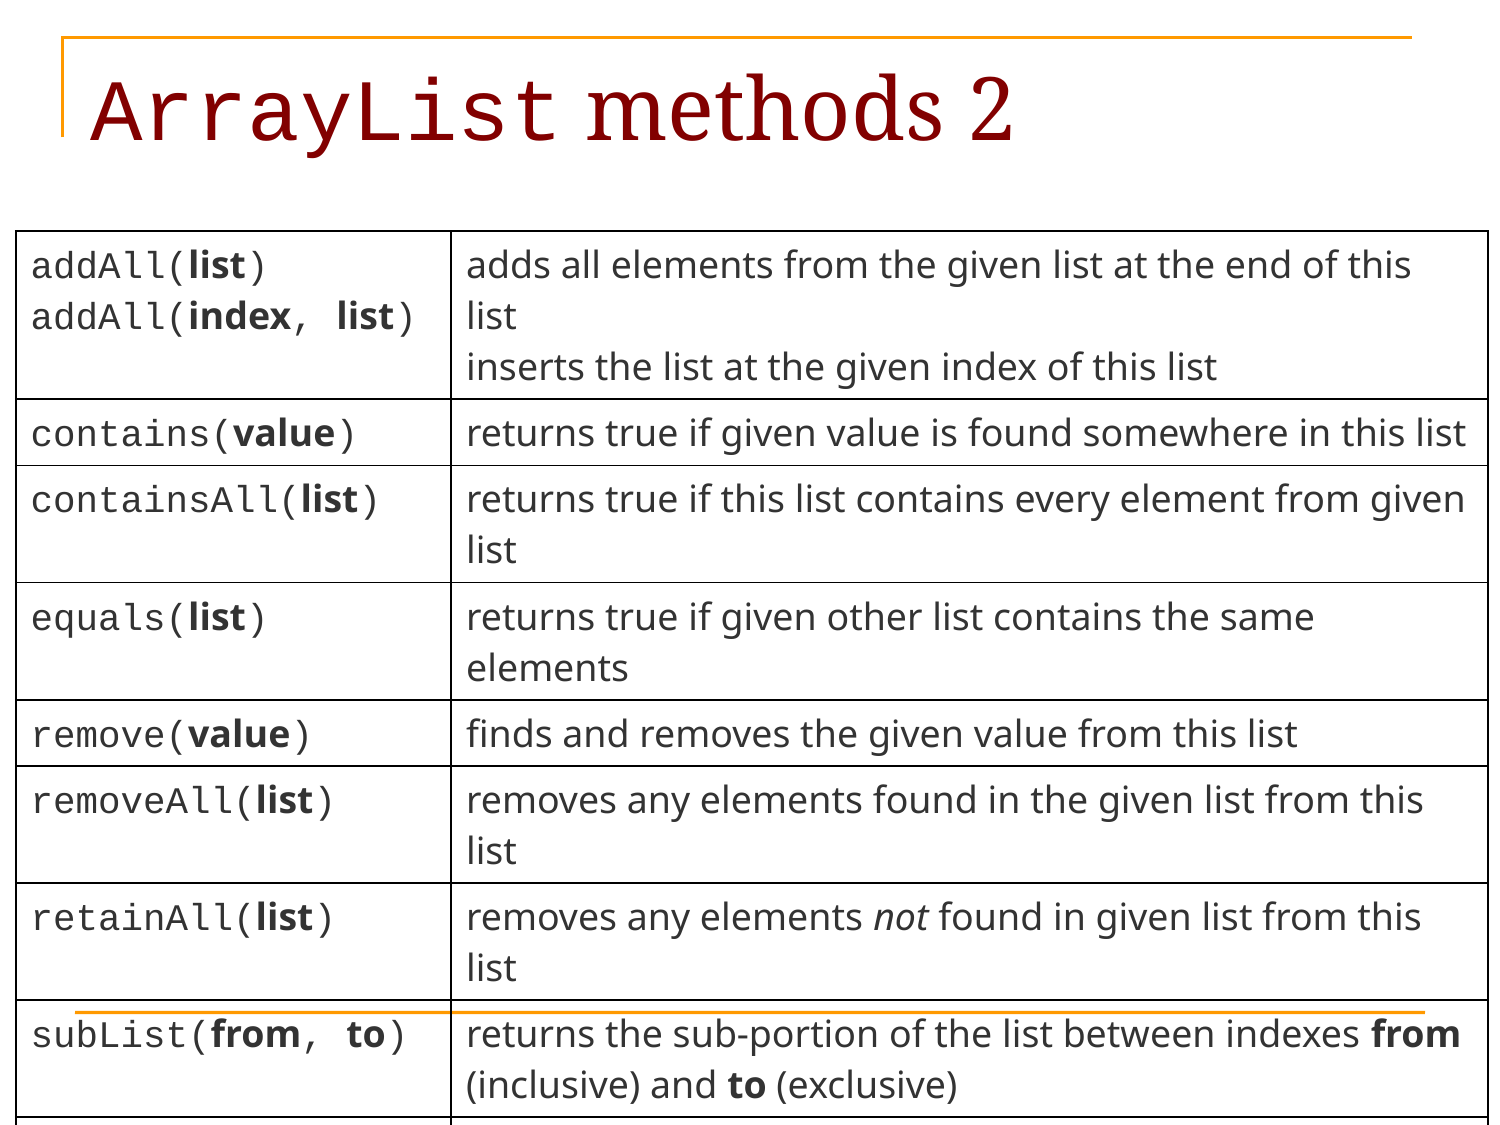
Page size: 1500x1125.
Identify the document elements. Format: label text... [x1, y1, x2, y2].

table_cell toArray() [17, 1118, 450, 1125]
title ArrayList methods 2 [74, 45, 1426, 201]
table_cell equals(list) [17, 583, 450, 699]
table_cell subList(from, to) [17, 1001, 450, 1116]
table_cell contains(value) [17, 400, 450, 465]
table_cell returns true if given other list contains the same elements [452, 583, 1487, 699]
table_cell removes any elements found in the given list from this list [452, 767, 1487, 882]
table_cell remove(value) [17, 701, 450, 765]
table_cell finds and removes the given value from this list [452, 701, 1487, 765]
table_cell containsAll(list) [17, 466, 450, 582]
table_header addAll(list) addAll(index, list) [17, 232, 450, 398]
table_cell removeAll(list) [17, 767, 450, 882]
table_cell returns true if this list contains every element from given list [452, 466, 1487, 582]
table_cell removes any elements not found in given list from this list [452, 884, 1487, 999]
table_cell returns true if given value is found somewhere in this list [452, 400, 1487, 465]
table_cell returns the sub-portion of the list between indexes from (inclusive) and to (exclusive) [452, 1001, 1487, 1116]
table_cell retainAll(list) [17, 884, 450, 999]
table_header adds all elements from the given list at the end of this list inserts the list at the given index of this list [452, 232, 1487, 398]
table_cell returns an array of the elements in this list [452, 1118, 1487, 1125]
